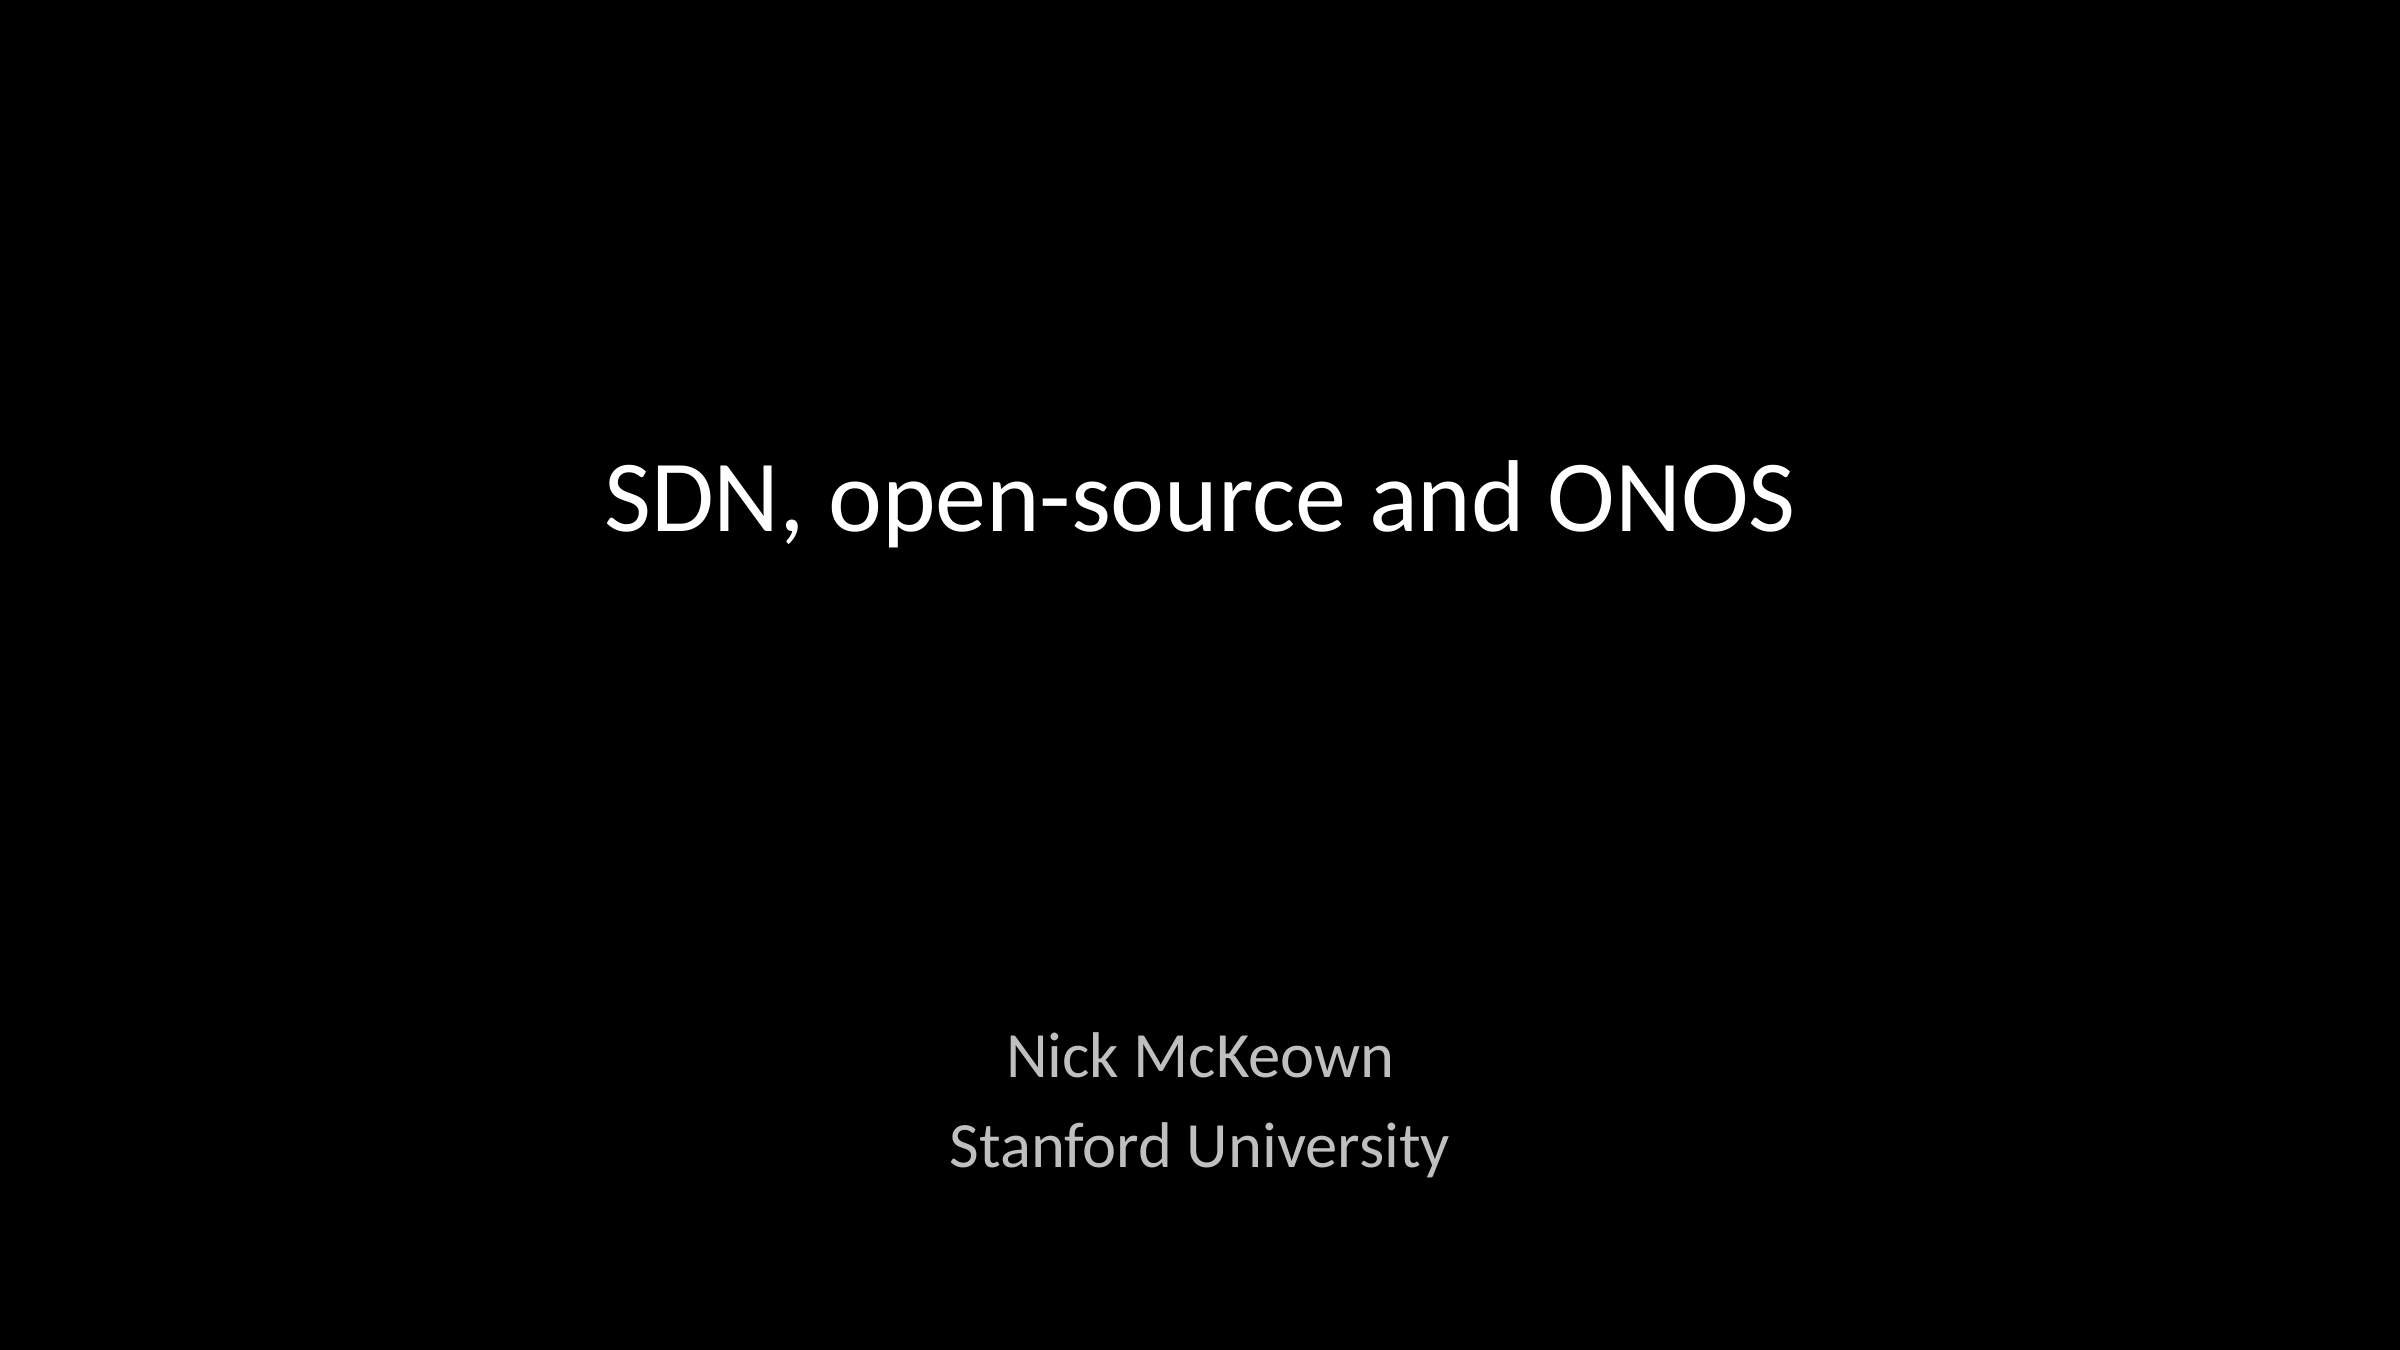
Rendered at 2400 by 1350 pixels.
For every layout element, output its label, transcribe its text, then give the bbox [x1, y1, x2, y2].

title SDN, open-source and ONOS [180, 133, 2220, 811]
subtitle Nick McKeown Stanford University [360, 1005, 2040, 1350]
